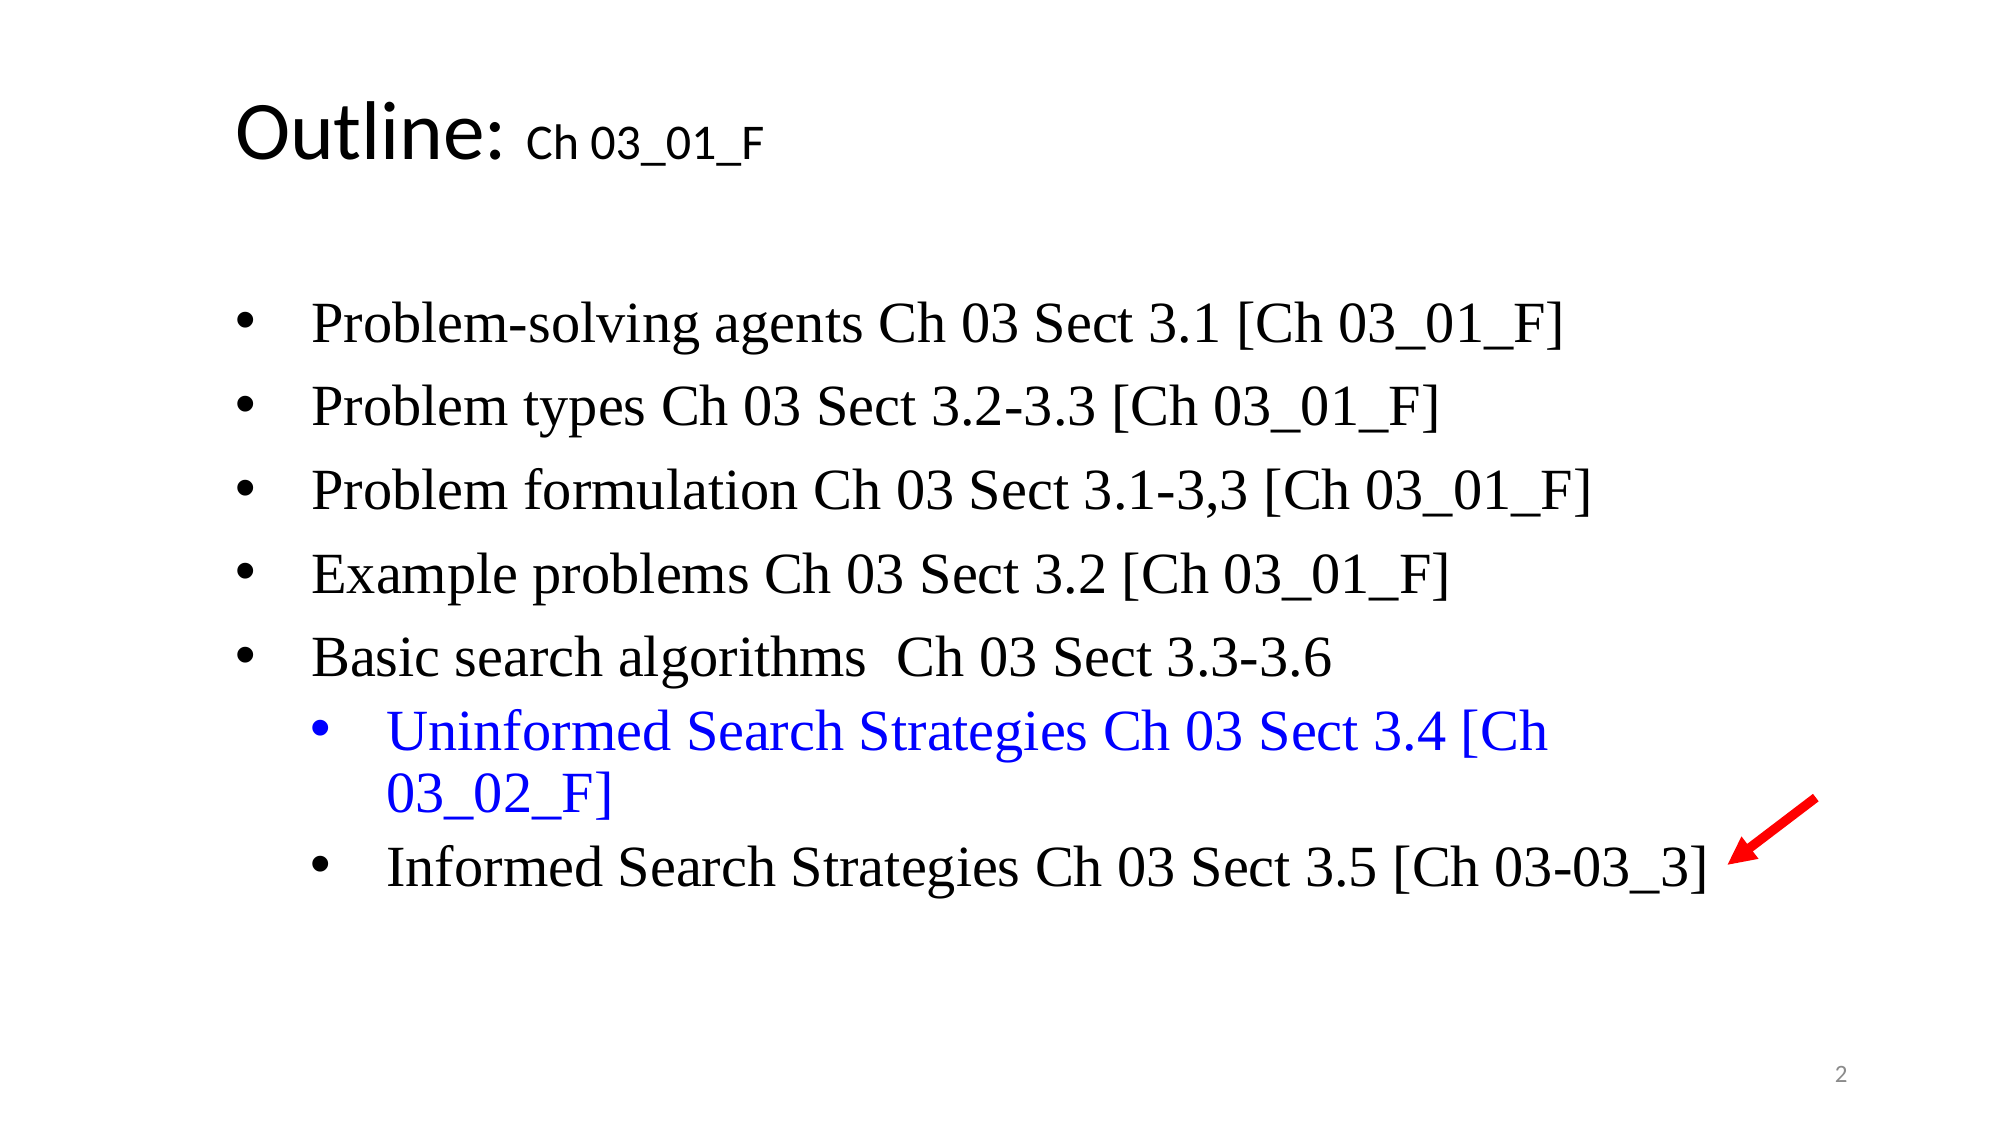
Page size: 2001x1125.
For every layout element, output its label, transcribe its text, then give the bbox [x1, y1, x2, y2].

list Problem-solving agents Ch 03 Sect 3.1 [Ch 03_01_F] Problem types Ch 03 Sect 3.2-3.3 [Ch 03_01_F] Problem formulation Ch 03 Sect 3.1-3,3 [Ch 03_01_F] Example problems Ch 03 Sect 3.2 [Ch 03_01_F] Basic search algorithms Ch 03 Sect 3.3-3.6 Uninformed Search Strategies Ch 03 Sect 3.4 [Ch 03_02_F] Informed Search Strategies Ch 03 Sect 3.5 [Ch 03-03_3] [220, 284, 1736, 999]
slide_number 2 [1412, 1042, 1863, 1103]
title Outline: Ch 03_01_F [220, 22, 984, 244]
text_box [1727, 797, 1816, 865]
